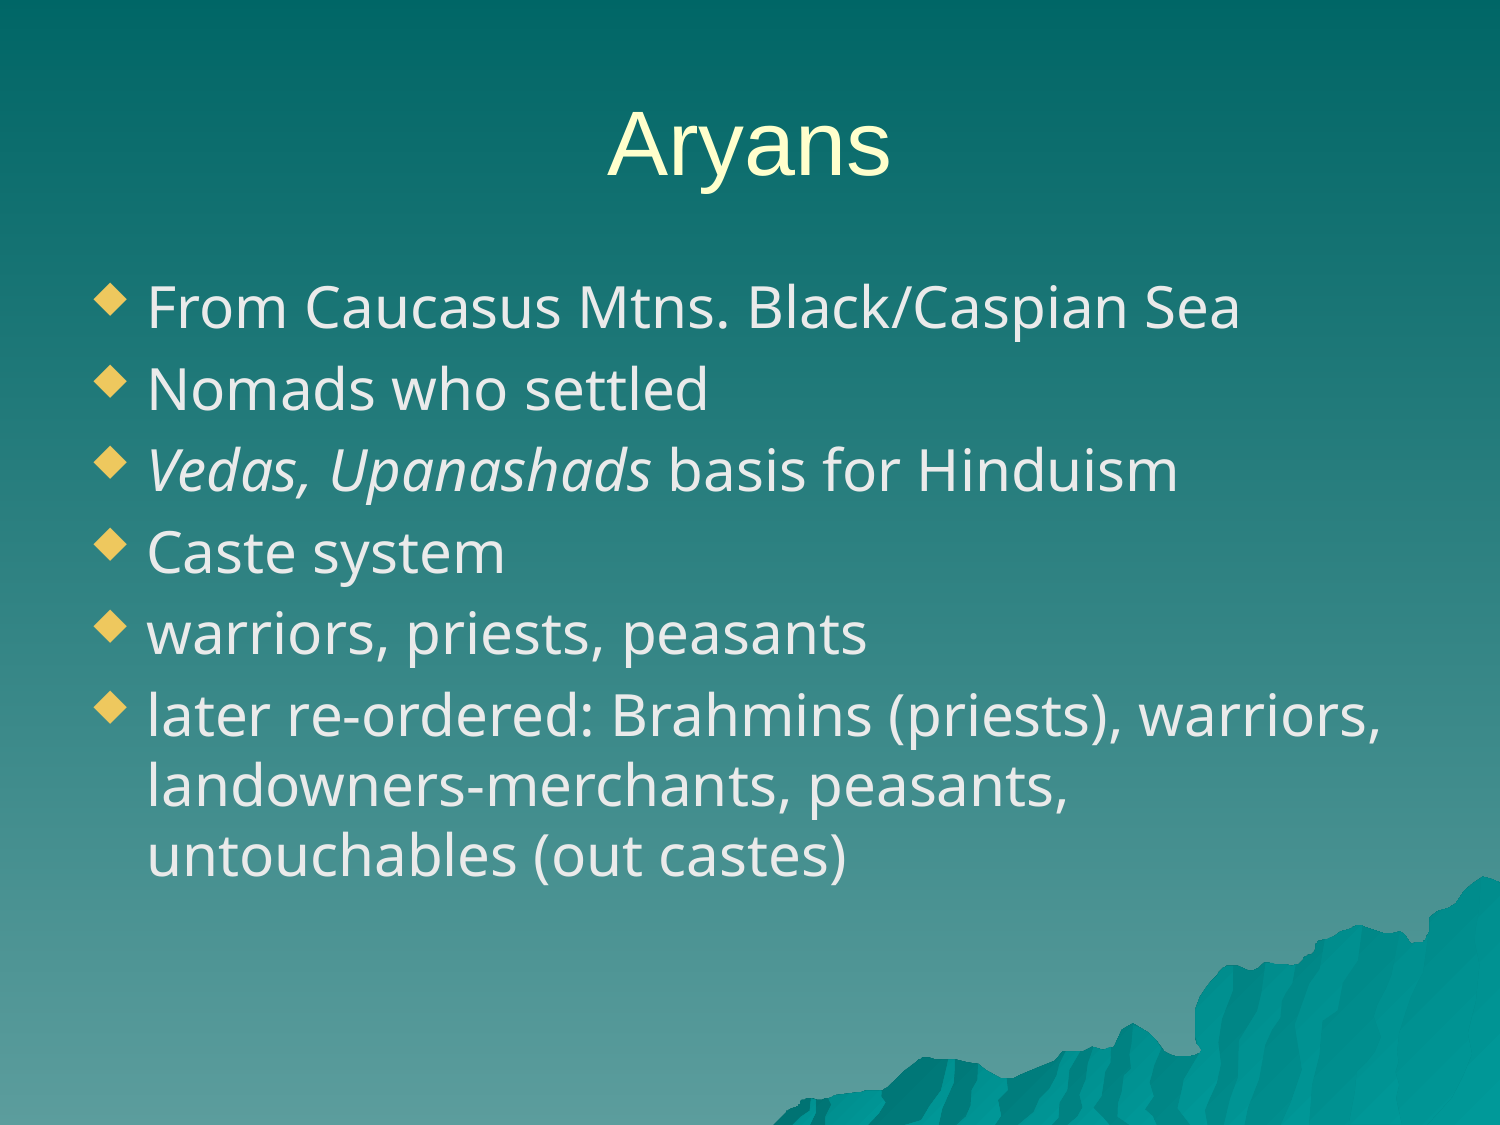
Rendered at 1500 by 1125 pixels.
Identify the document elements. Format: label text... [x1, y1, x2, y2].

list From Caucasus Mtns. Black/Caspian Sea Nomads who settled Vedas, Upanashads basis for Hinduism Caste system warriors, priests, peasants later re-ordered: Brahmins (priests), warriors, landowners-merchants, peasants, untouchables (out castes) [74, 262, 1426, 1006]
title Aryans [74, 45, 1426, 233]
